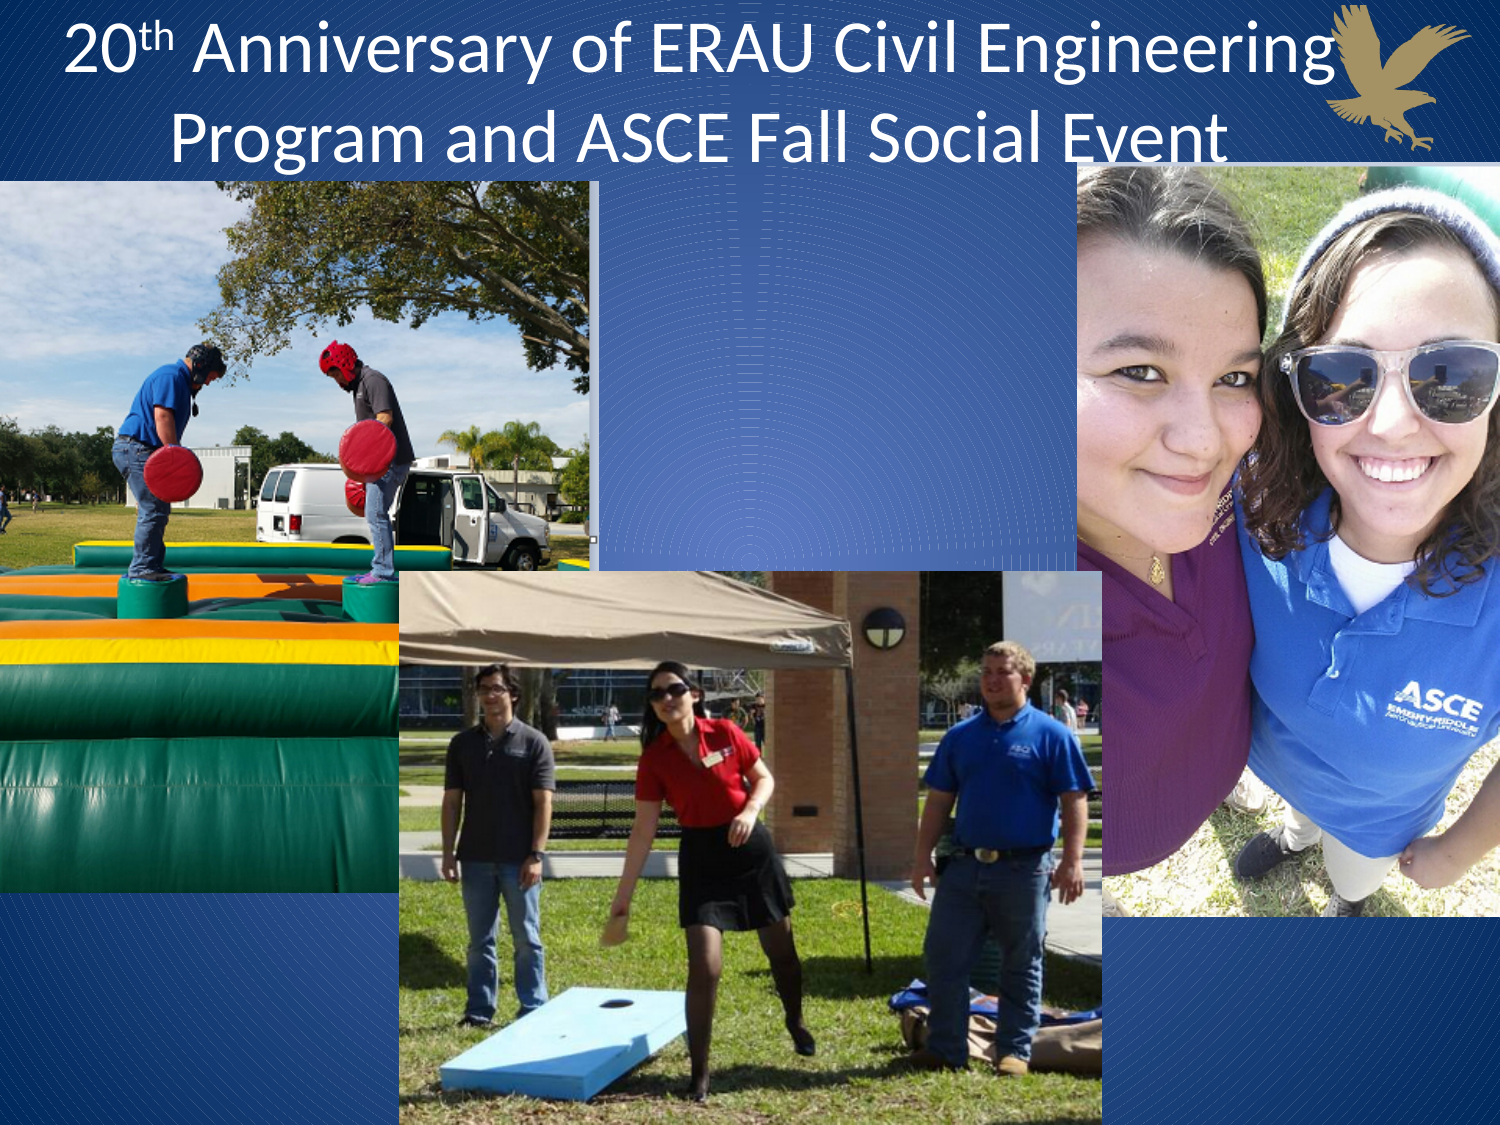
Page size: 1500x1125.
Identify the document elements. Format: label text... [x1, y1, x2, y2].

picture [1324, 4, 1472, 151]
picture [0, 181, 600, 893]
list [399, 571, 1102, 1125]
picture [1077, 162, 1500, 917]
title 20th Anniversary of ERAU Civil Engineering Program and ASCE Fall Social Event [24, 0, 1375, 182]
